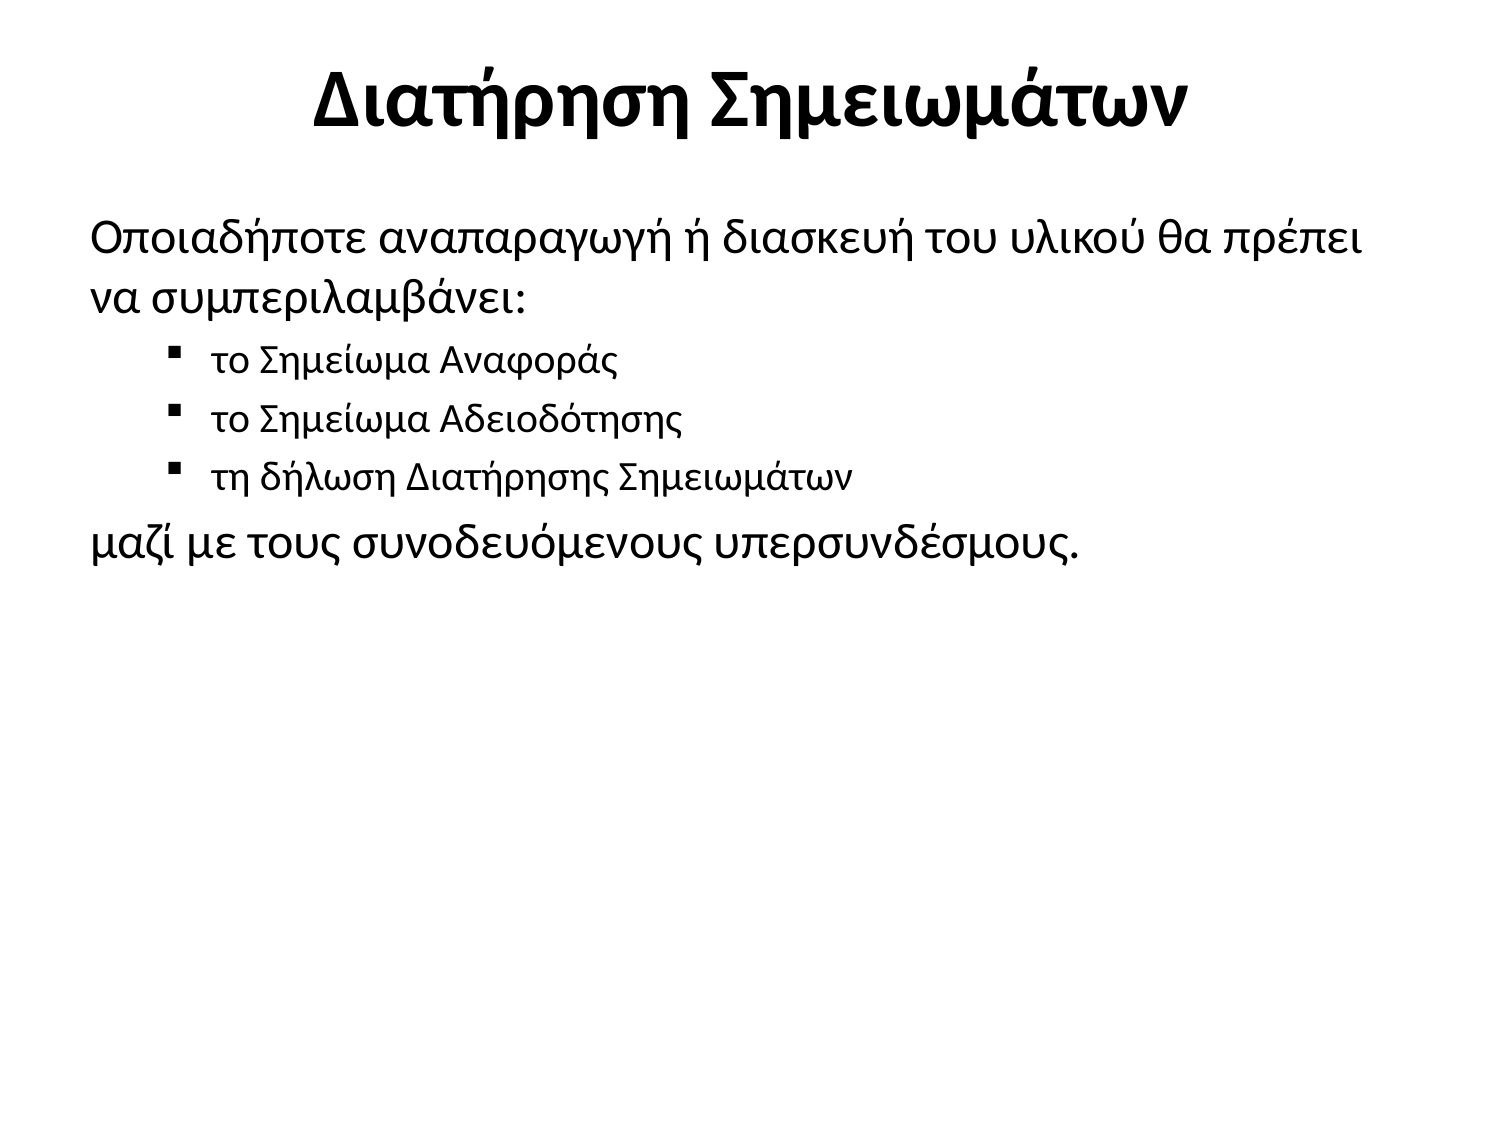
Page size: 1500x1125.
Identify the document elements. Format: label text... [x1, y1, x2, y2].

list Οποιαδήποτε αναπαραγωγή ή διασκευή του υλικού θα πρέπει να συμπεριλαμβάνει: το Σημείωμα Αναφοράς το Σημείωμα Αδειοδότησης τη δήλωση Διατήρησης Σημειωμάτων μαζί με τους συνοδευόμενους υπερσυνδέσμους. [75, 196, 1425, 1024]
title Διατήρηση Σημειωμάτων [76, 19, 1427, 169]
